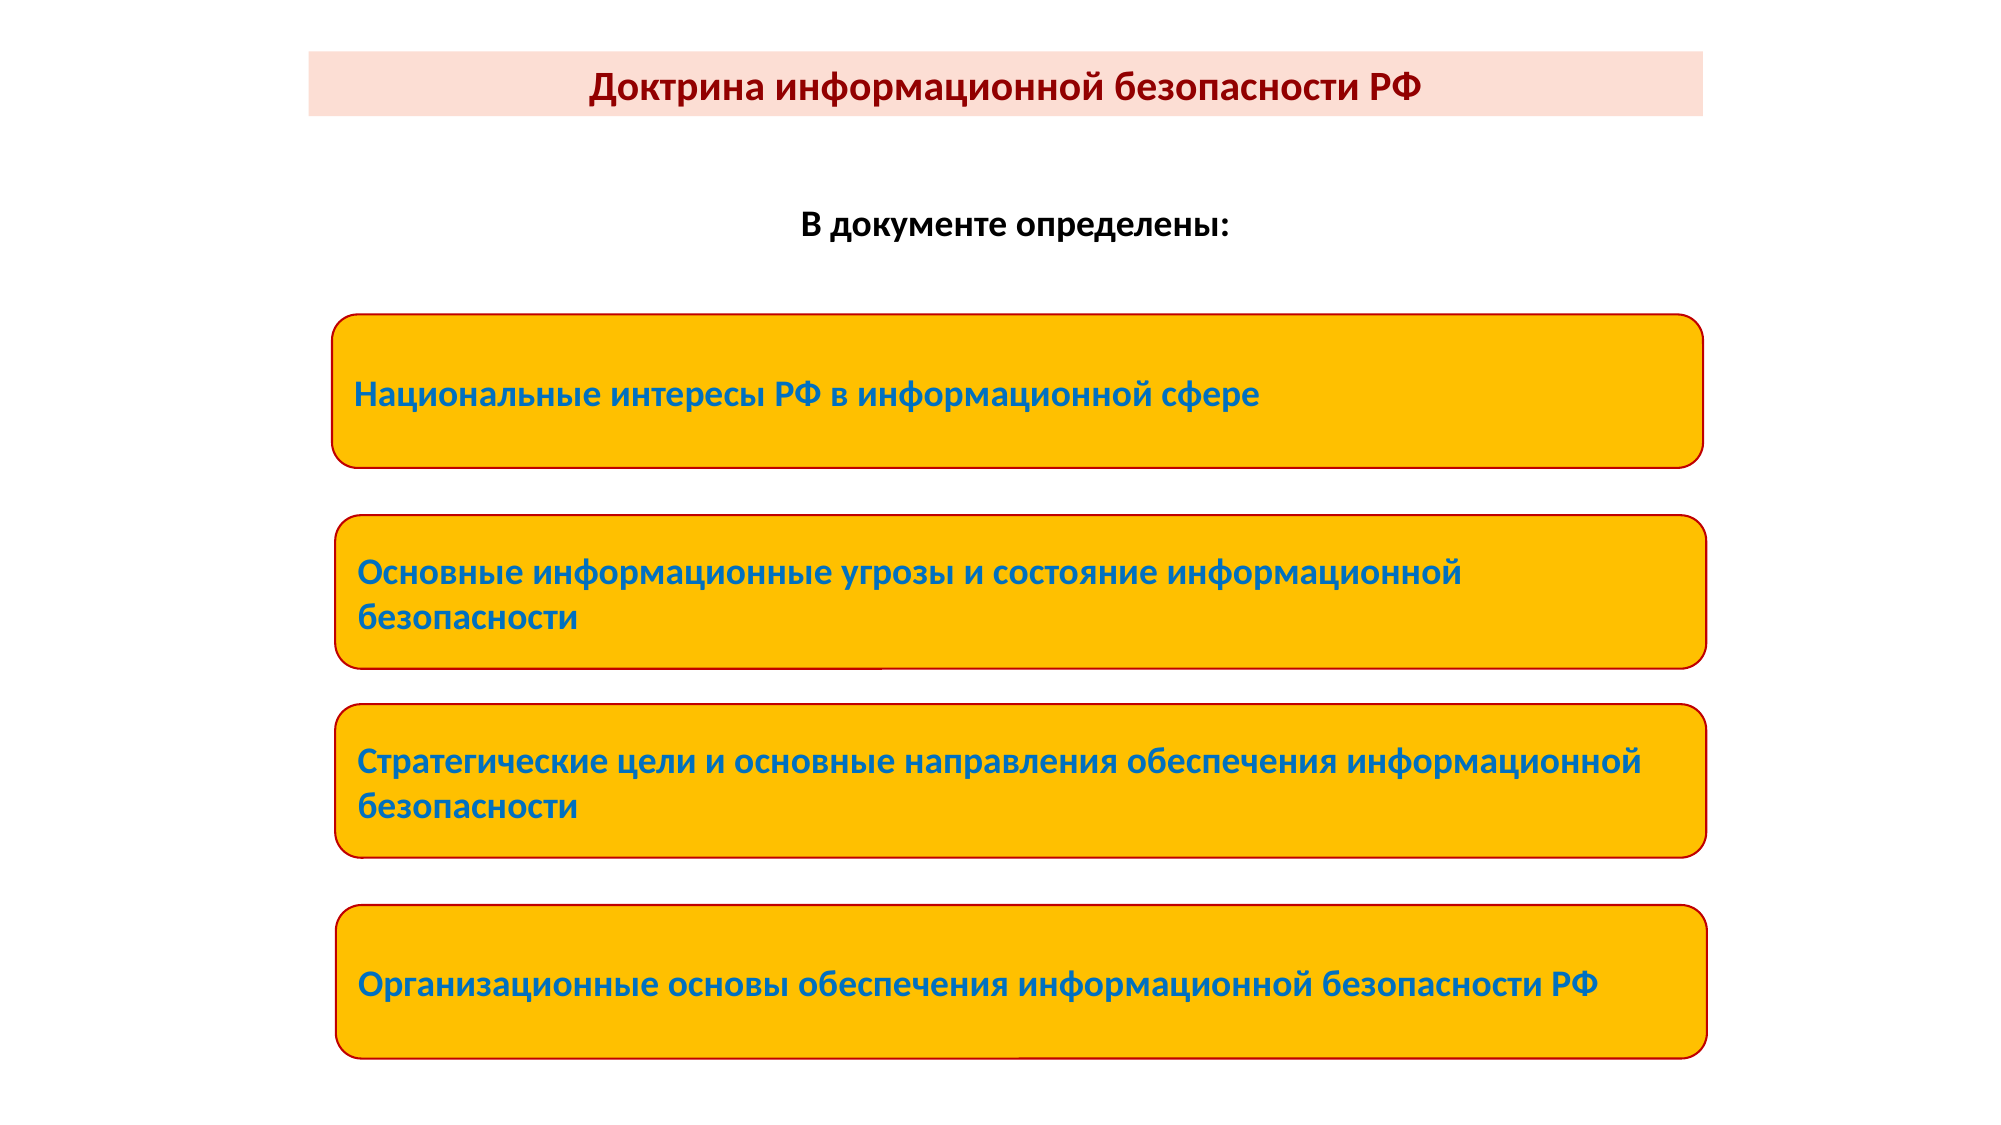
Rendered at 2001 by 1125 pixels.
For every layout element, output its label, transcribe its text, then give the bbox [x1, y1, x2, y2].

text_box Национальные интересы РФ в информационной сфере [330, 313, 1705, 469]
text_box Доктрина информационной безопасности РФ [308, 51, 1703, 117]
text_box В документе определены: [332, 191, 1692, 252]
text_box Стратегические цели и основные направления обеспечения информационной безопасности [334, 703, 1708, 859]
text_box Организационные основы обеспечения информационной безопасности РФ [334, 903, 1708, 1060]
text_box Основные информационные угрозы и состояние информационной безопасности [334, 514, 1708, 670]
